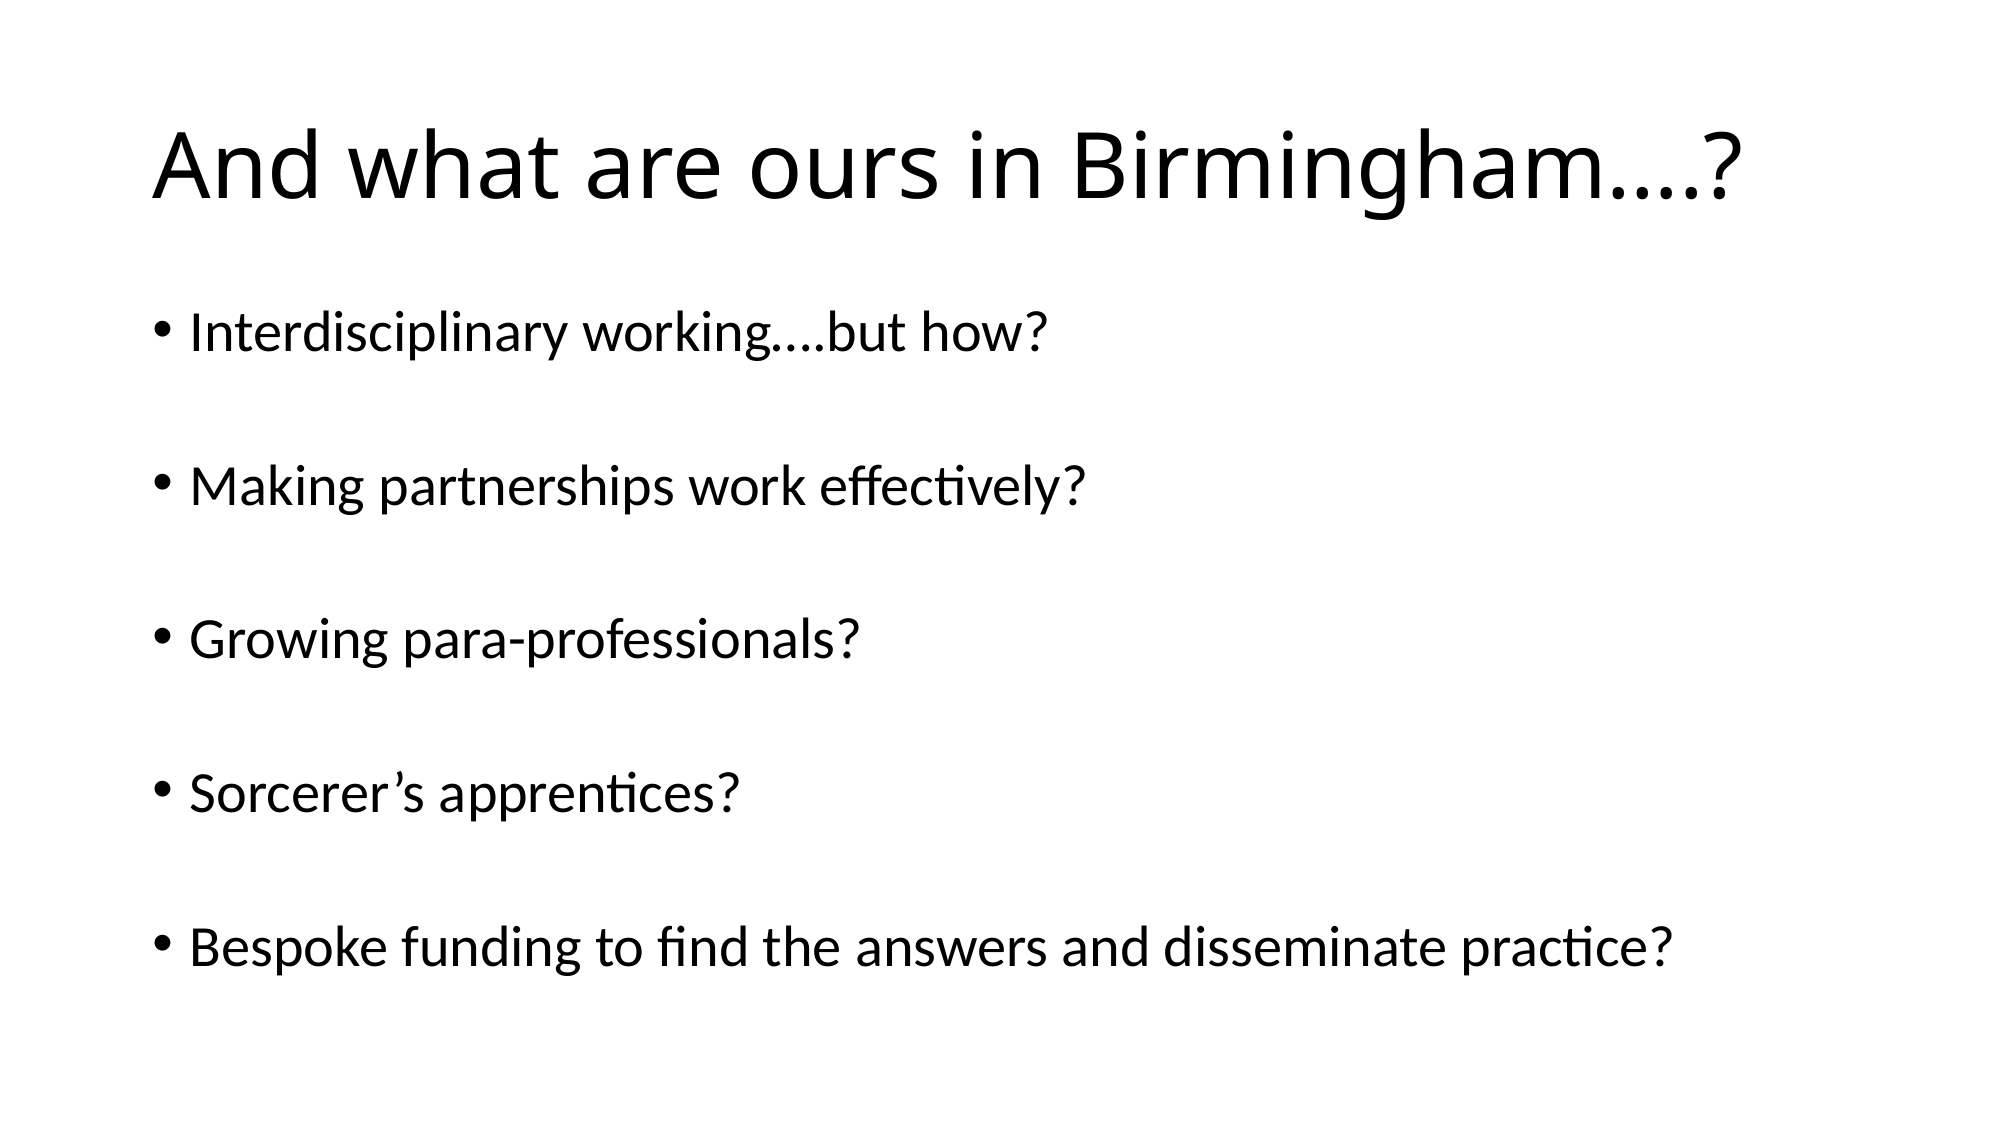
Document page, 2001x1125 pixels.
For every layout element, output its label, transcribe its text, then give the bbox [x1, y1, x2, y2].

title And what are ours in Birmingham….? [137, 59, 1863, 278]
list Interdisciplinary working….but how? Making partnerships work effectively? Growing para-professionals? Sorcerer’s apprentices? Bespoke funding to find the answers and disseminate practice? [137, 299, 1863, 1014]
